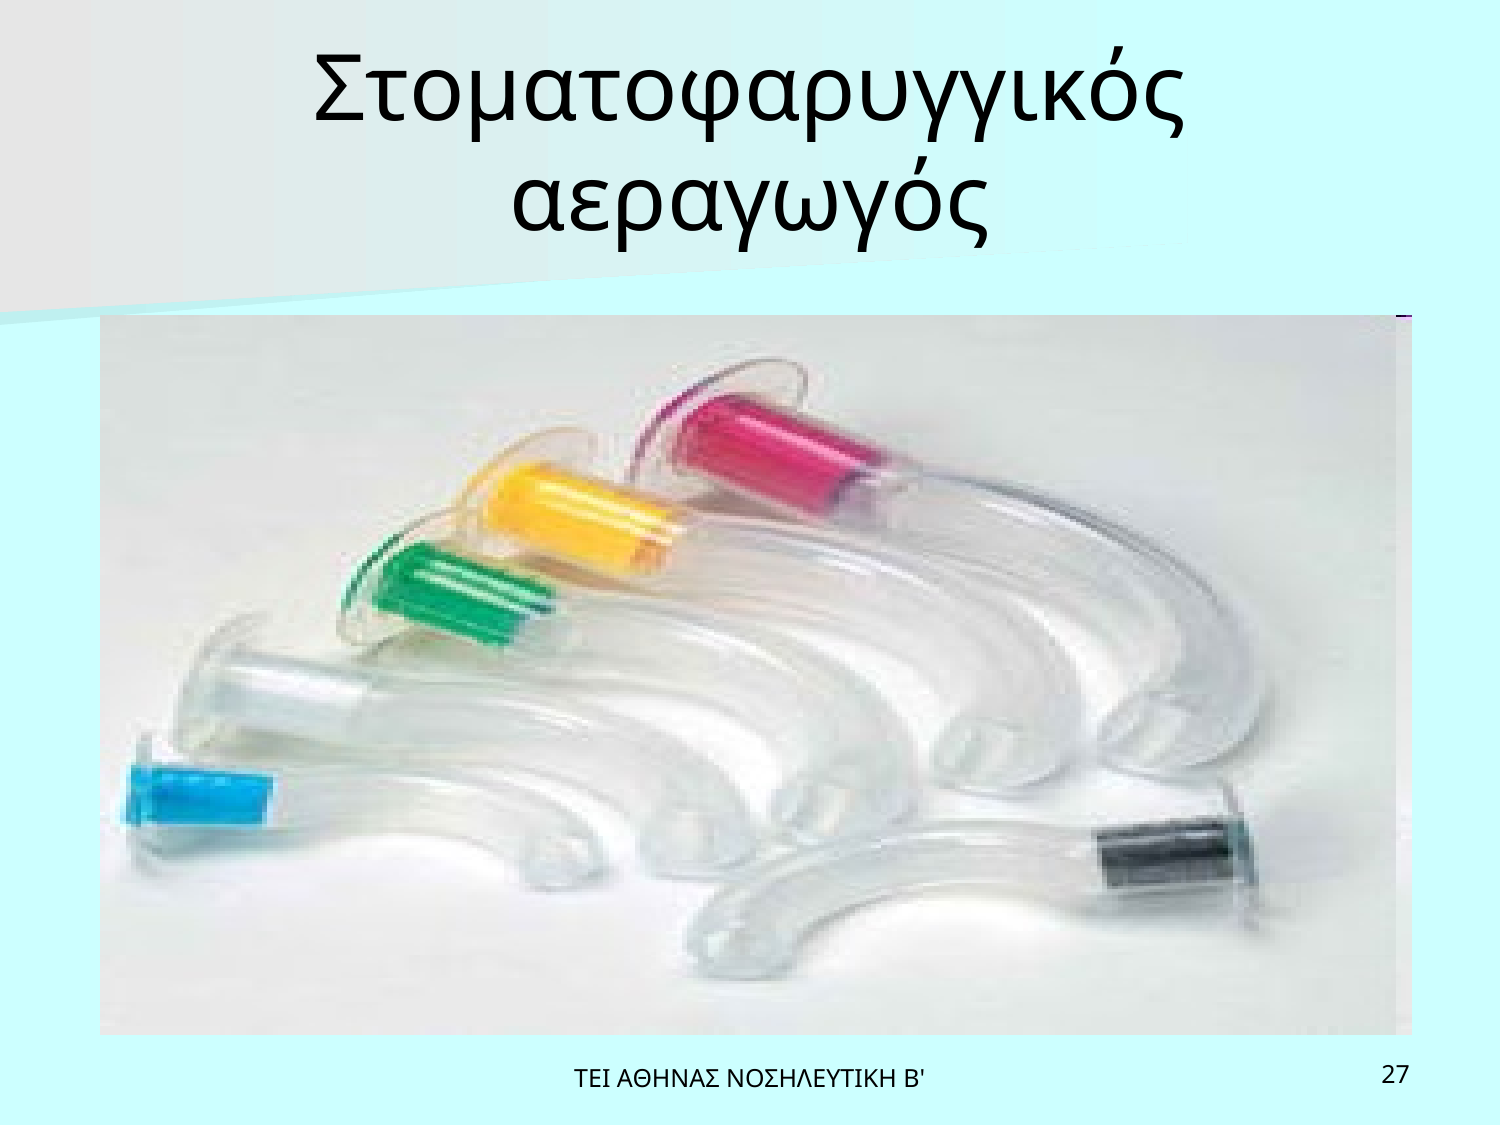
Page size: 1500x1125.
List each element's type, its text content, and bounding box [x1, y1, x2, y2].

footer ΤΕΙ ΑΘΗΝΑΣ ΝΟΣΗΛΕΥΤΙΚΗ Β' [512, 1044, 988, 1101]
slide_number 27 [1074, 1024, 1426, 1101]
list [100, 315, 1412, 1036]
title Στοματοφαρυγγικός αεραγωγός [74, 44, 1426, 233]
